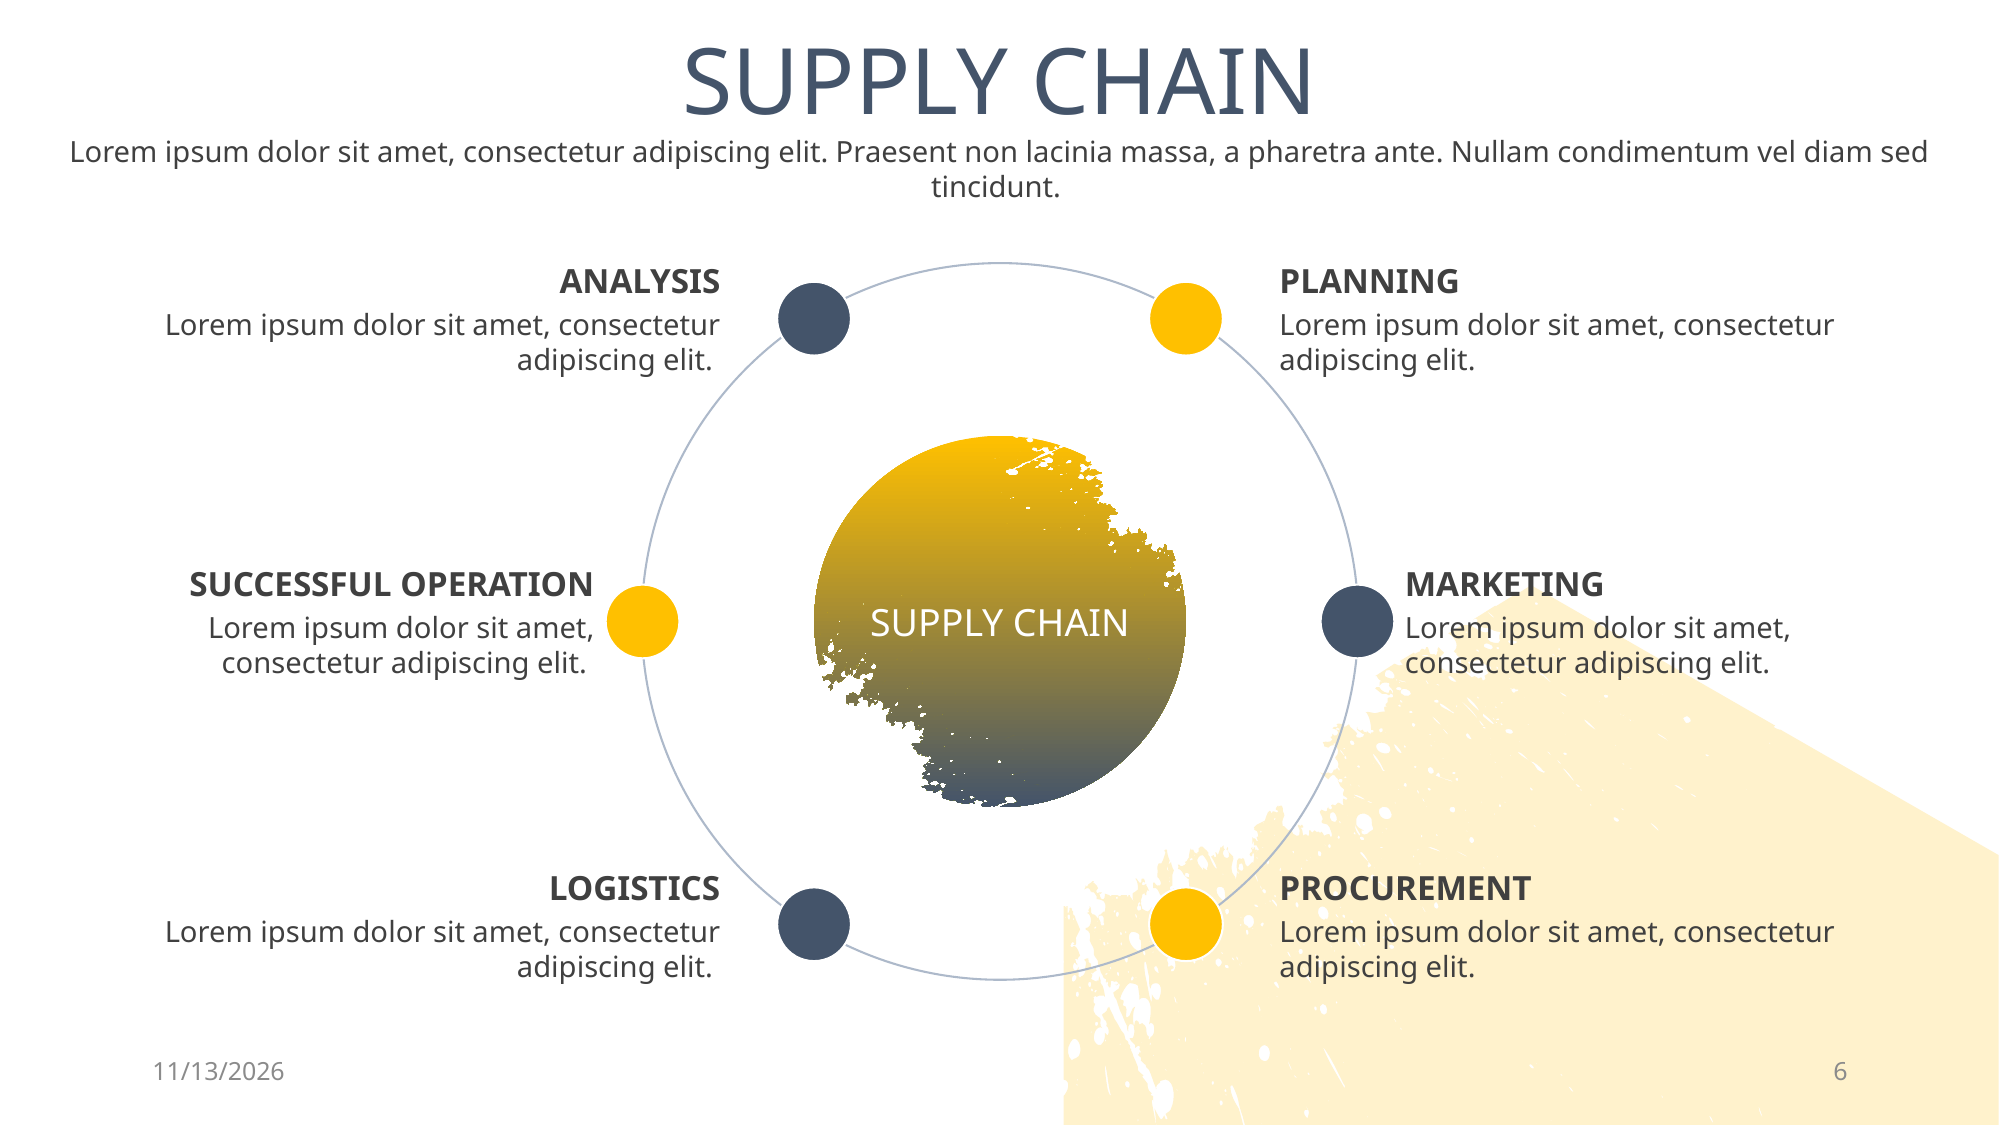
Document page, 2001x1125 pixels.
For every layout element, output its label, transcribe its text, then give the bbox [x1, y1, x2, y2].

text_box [62, 259, 721, 984]
slide_number 6 [1412, 1042, 1863, 1103]
text_box [1148, 280, 1224, 357]
text_box SUPPLY CHAIN [64, 22, 1936, 133]
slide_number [137, 1042, 588, 1103]
text_box [1148, 886, 1224, 963]
text_box [721, 262, 1279, 981]
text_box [1279, 259, 1938, 984]
text_box [776, 886, 852, 963]
text_box Lorem ipsum dolor sit amet, consectetur adipiscing elit. Praesent non lacinia massa, a pharetra ante. Nullam condimentum vel diam sed tincidunt. [54, 133, 1945, 204]
text_box [776, 280, 852, 357]
